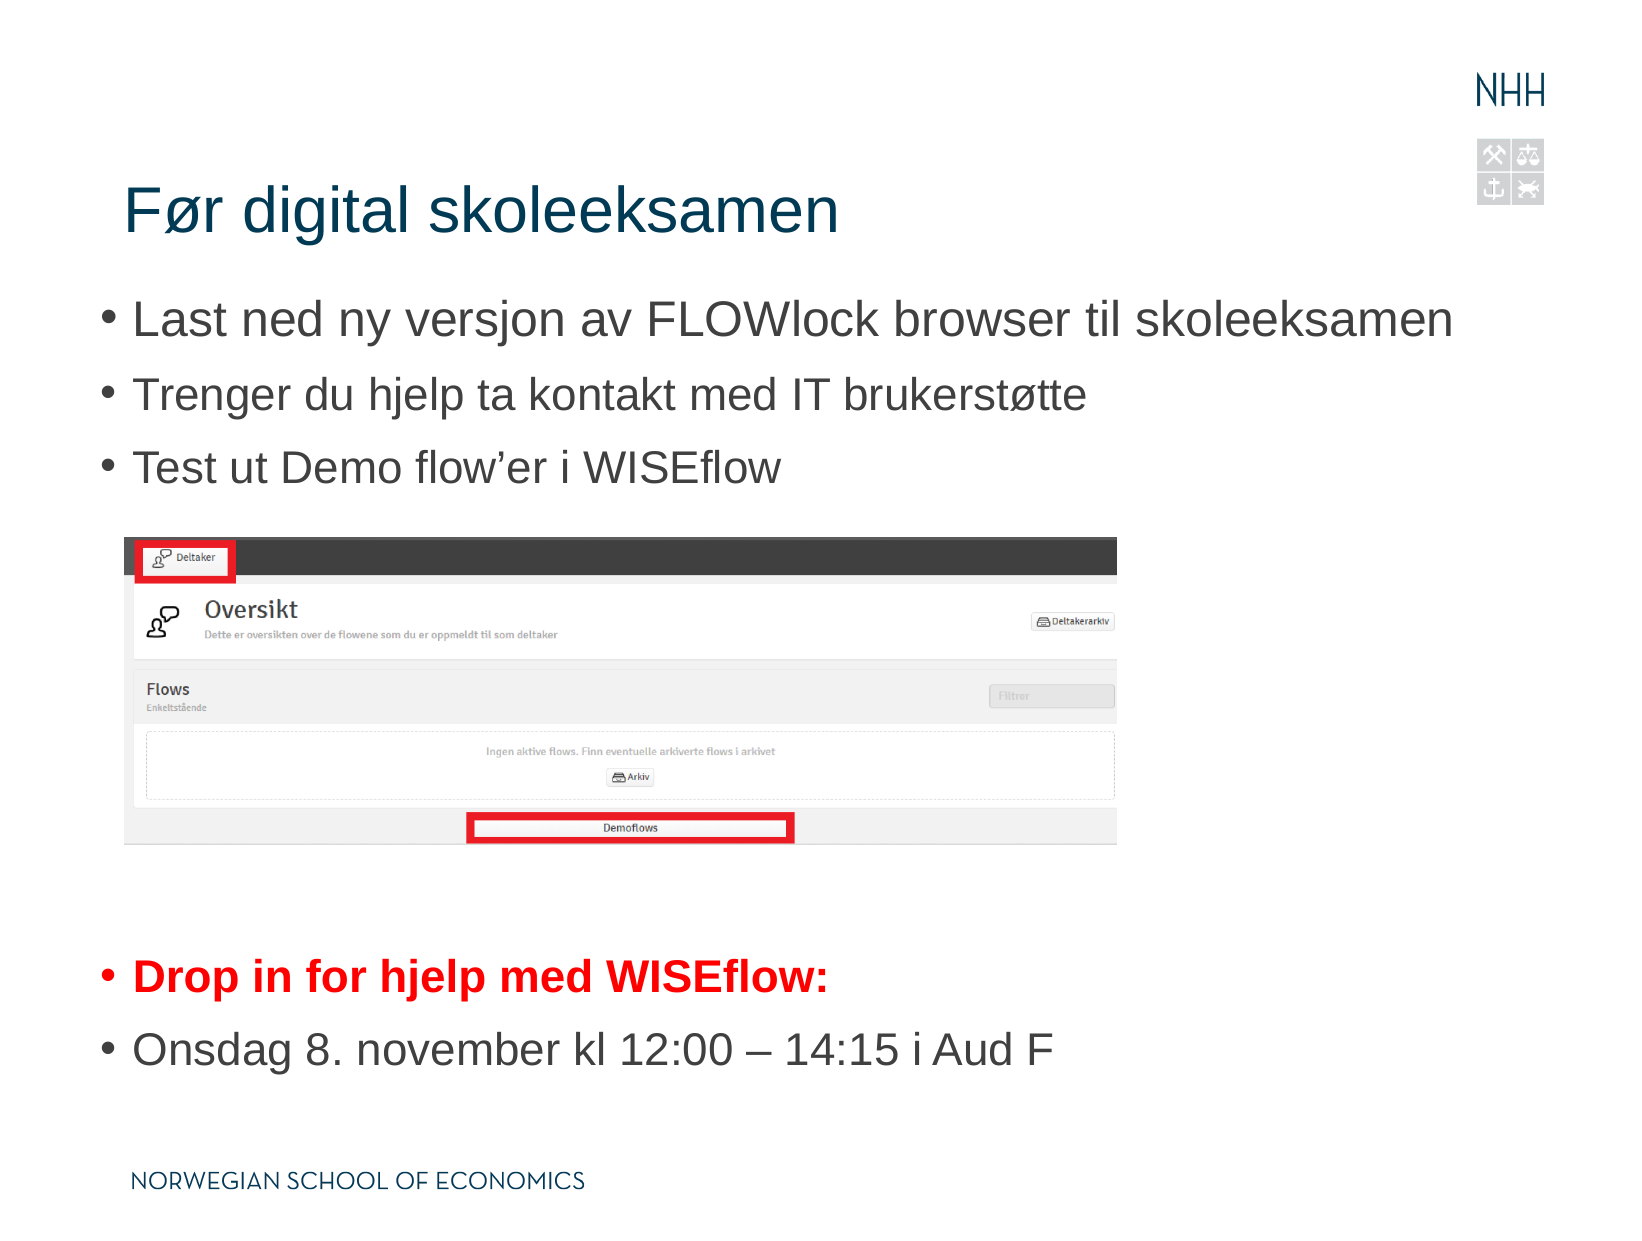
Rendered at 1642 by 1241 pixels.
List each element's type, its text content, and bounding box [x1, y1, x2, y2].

picture [1477, 72, 1493, 95]
picture [1529, 72, 1541, 91]
list Last ned ny versjon av FLOWlock browser til skoleeksamen Trenger du hjelp ta kontakt med IT brukerstøtte Test ut Demo flow’er i WISEflow Drop in for hjelp med WISEflow: Onsdag 8. november kl 12:00 – 14:15 i Aud F [100, 271, 1479, 1111]
picture [88, 1129, 627, 1233]
picture [1477, 72, 1544, 205]
picture [123, 537, 1117, 845]
title Før digital skoleeksamen [124, 103, 1365, 245]
picture [1505, 72, 1517, 91]
